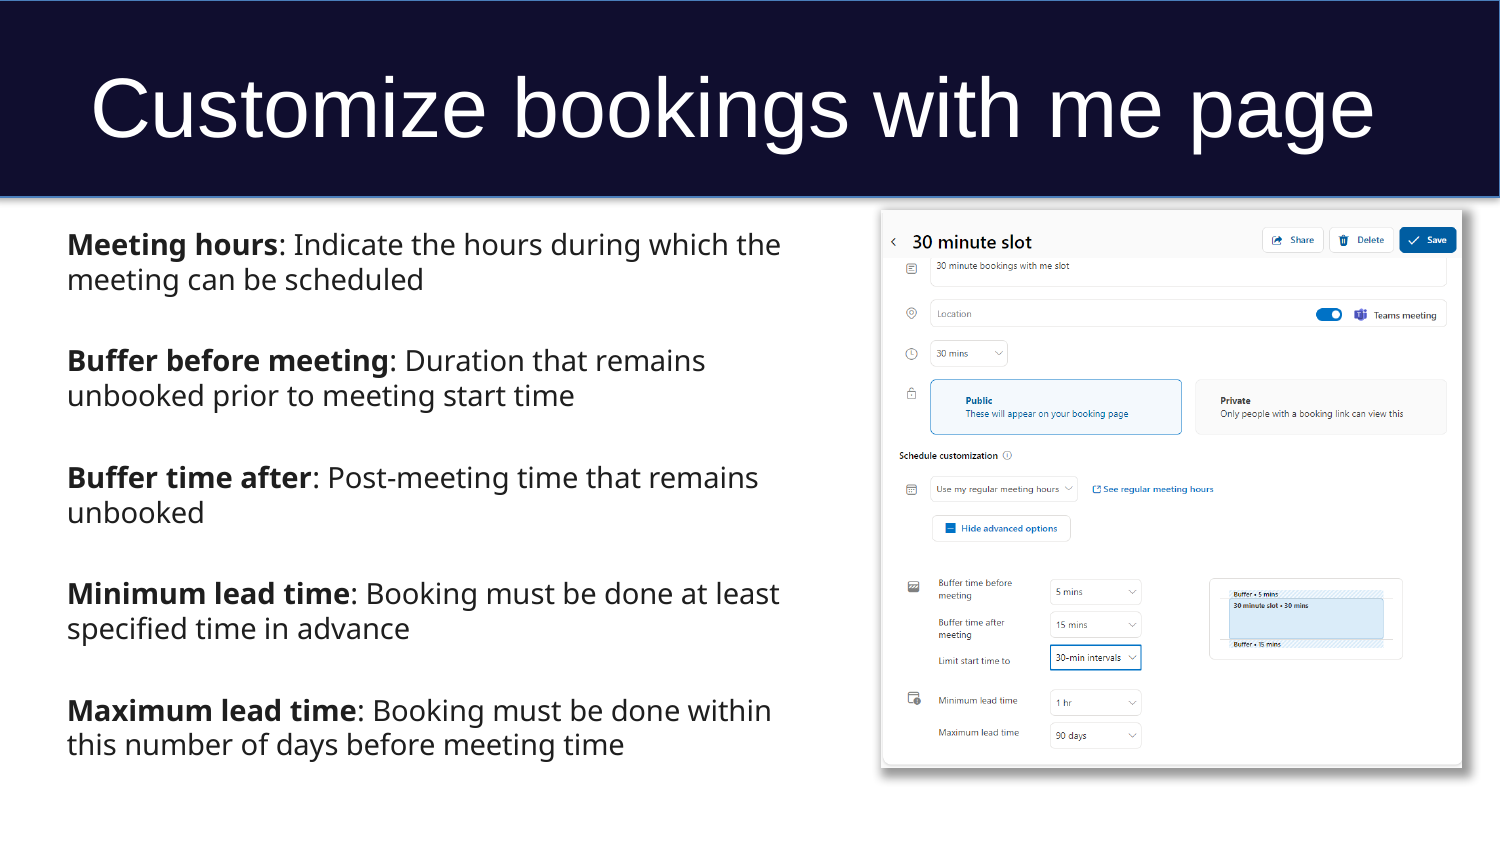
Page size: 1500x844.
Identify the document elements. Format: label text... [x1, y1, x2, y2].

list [881, 210, 1462, 768]
title Customize bookings with me page [75, 33, 1425, 175]
list Meeting hours: Indicate the hours during which the meeting can be scheduled Buffer before meeting: Duration that remains unbooked prior to meeting start time Buffer time after: Post-meeting time that remains unbooked Minimum lead time: Booking must be done at least specified time in advance Maximum lead time: Booking must be done within this number of days before meeting time [51, 218, 811, 776]
